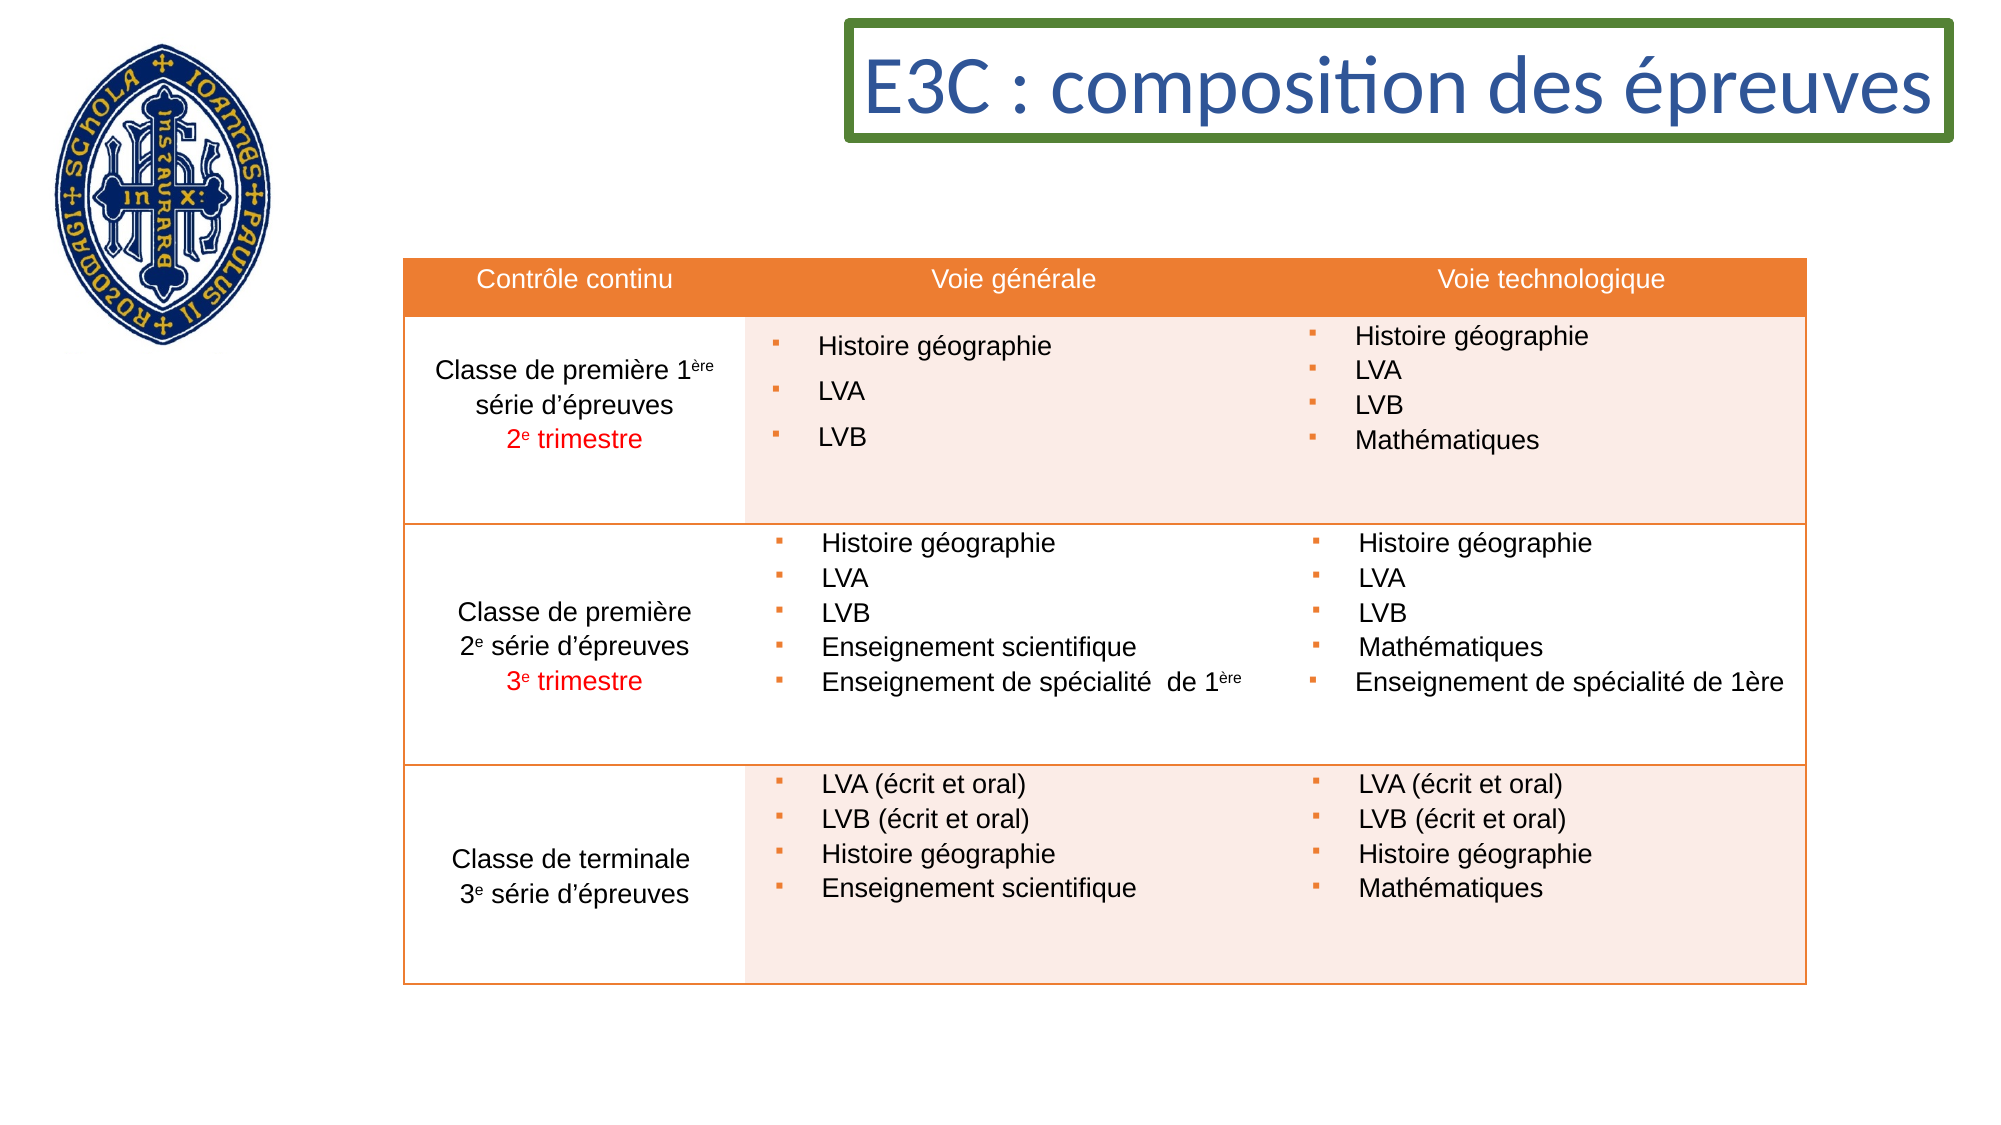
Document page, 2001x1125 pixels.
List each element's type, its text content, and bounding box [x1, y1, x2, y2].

table_cell Classe de terminale 3e série d’épreuves [405, 766, 745, 983]
table_header Contrôle continu [405, 260, 745, 315]
picture [31, 23, 292, 354]
table_header Voie générale [745, 260, 1282, 315]
table_cell LVA (écrit et oral) LVB (écrit et oral) Histoire géographie Enseignement scientifique [745, 766, 1282, 983]
table_cell Classe de première 2e série d’épreuves 3e trimestre [405, 525, 745, 764]
table_cell Histoire géographie LVA LVB Mathématiques [1282, 317, 1805, 523]
table_cell Classe de première 1ère série d’épreuves 2e trimestre [405, 317, 745, 523]
table_cell Histoire géographie LVA LVB Enseignement scientifique Enseignement de spécialité de 1ère [745, 525, 1282, 764]
table_cell Histoire géographie LVA LVB [745, 317, 1282, 523]
table_header Voie technologique [1282, 260, 1805, 315]
text_box E3C : composition des épreuves [848, 23, 1949, 138]
table_cell LVA (écrit et oral) LVB (écrit et oral) Histoire géographie Mathématiques [1282, 766, 1805, 983]
table_cell Histoire géographie LVA LVB Mathématiques Enseignement de spécialité de 1ère [1282, 525, 1805, 764]
